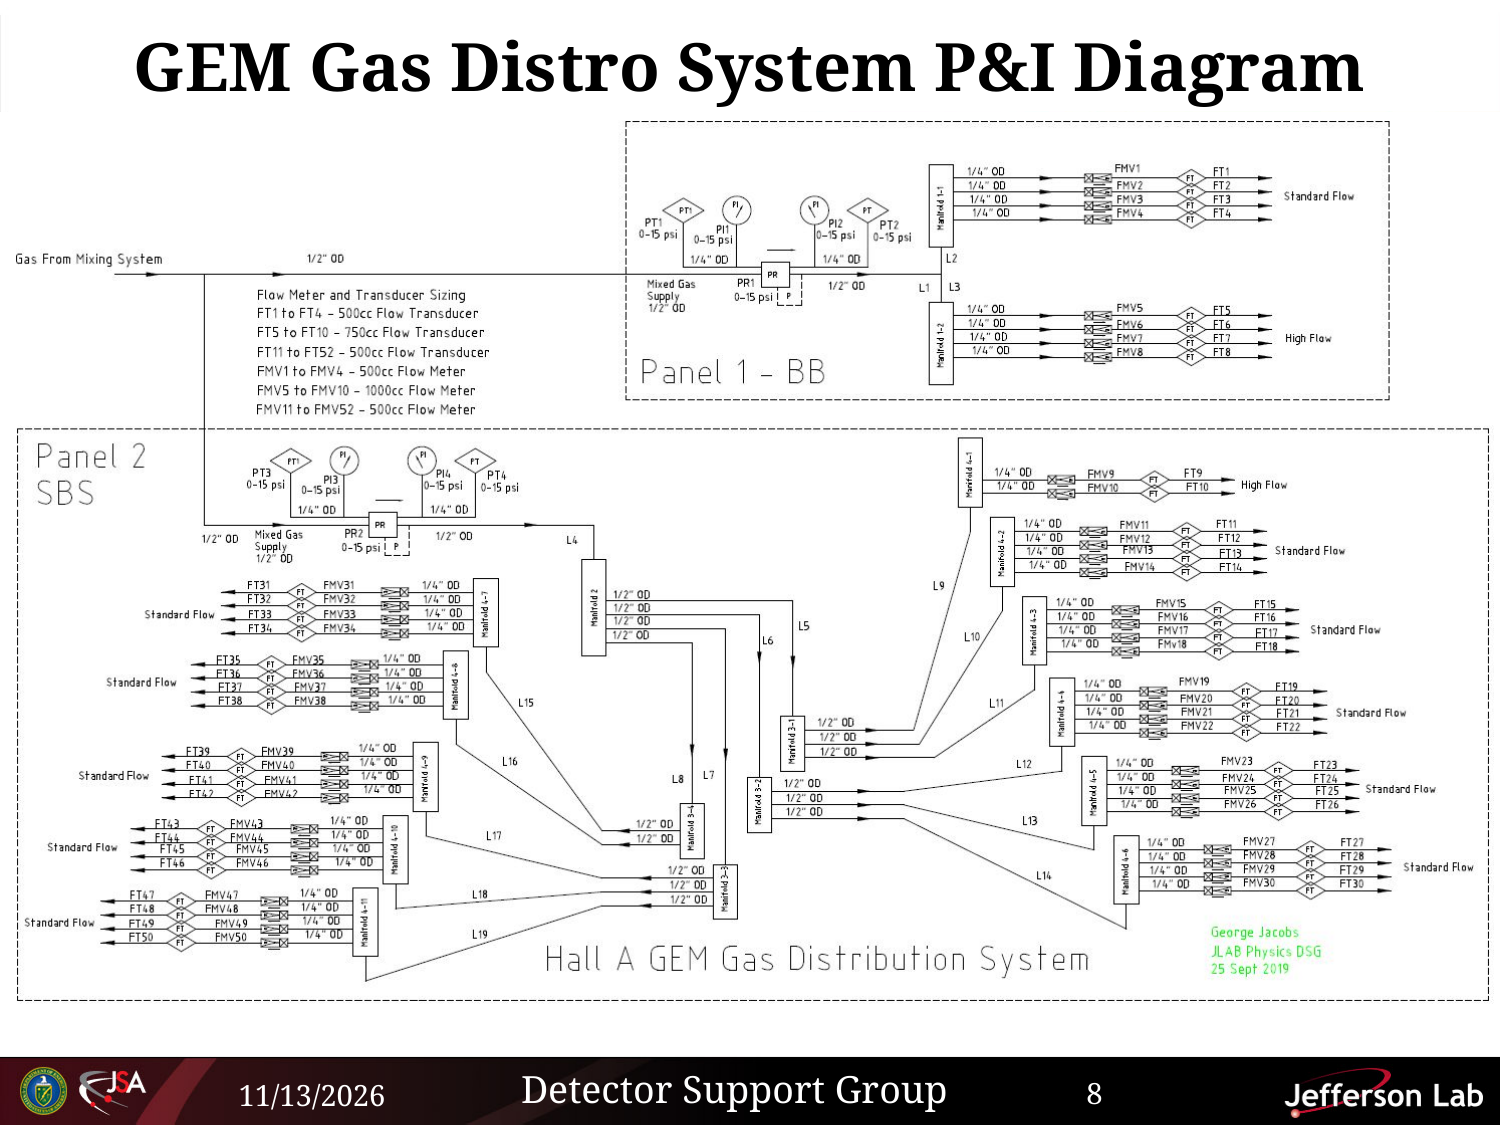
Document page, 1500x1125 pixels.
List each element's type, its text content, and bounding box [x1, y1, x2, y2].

picture [0, 0, 1500, 1125]
footer Detector Support Group [506, 1058, 982, 1118]
title GEM Gas Distro System P&I Diagram [75, 31, 1425, 98]
